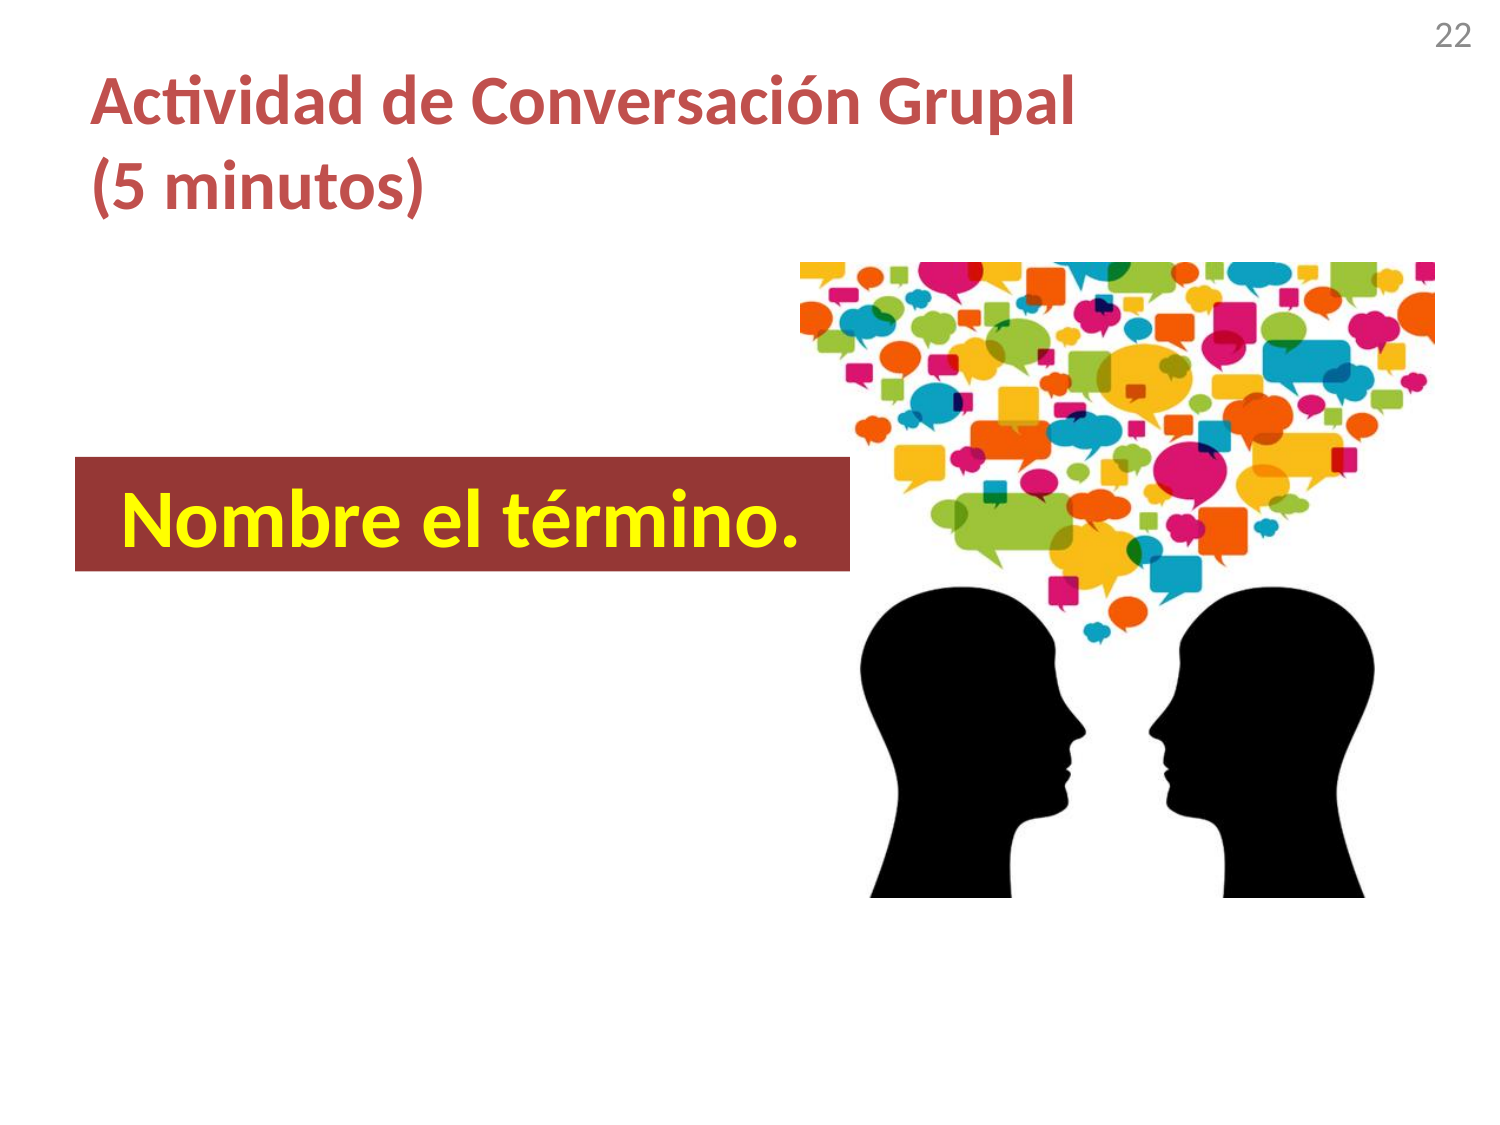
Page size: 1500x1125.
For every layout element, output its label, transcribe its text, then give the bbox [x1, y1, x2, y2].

text_box Nombre el término. [75, 456, 794, 572]
title Actividad de Conversación Grupal (5 minutos) [75, 45, 1350, 233]
picture [1069, 262, 1080, 267]
slide_number 22 [1419, 2, 1495, 63]
picture [799, 262, 1435, 898]
